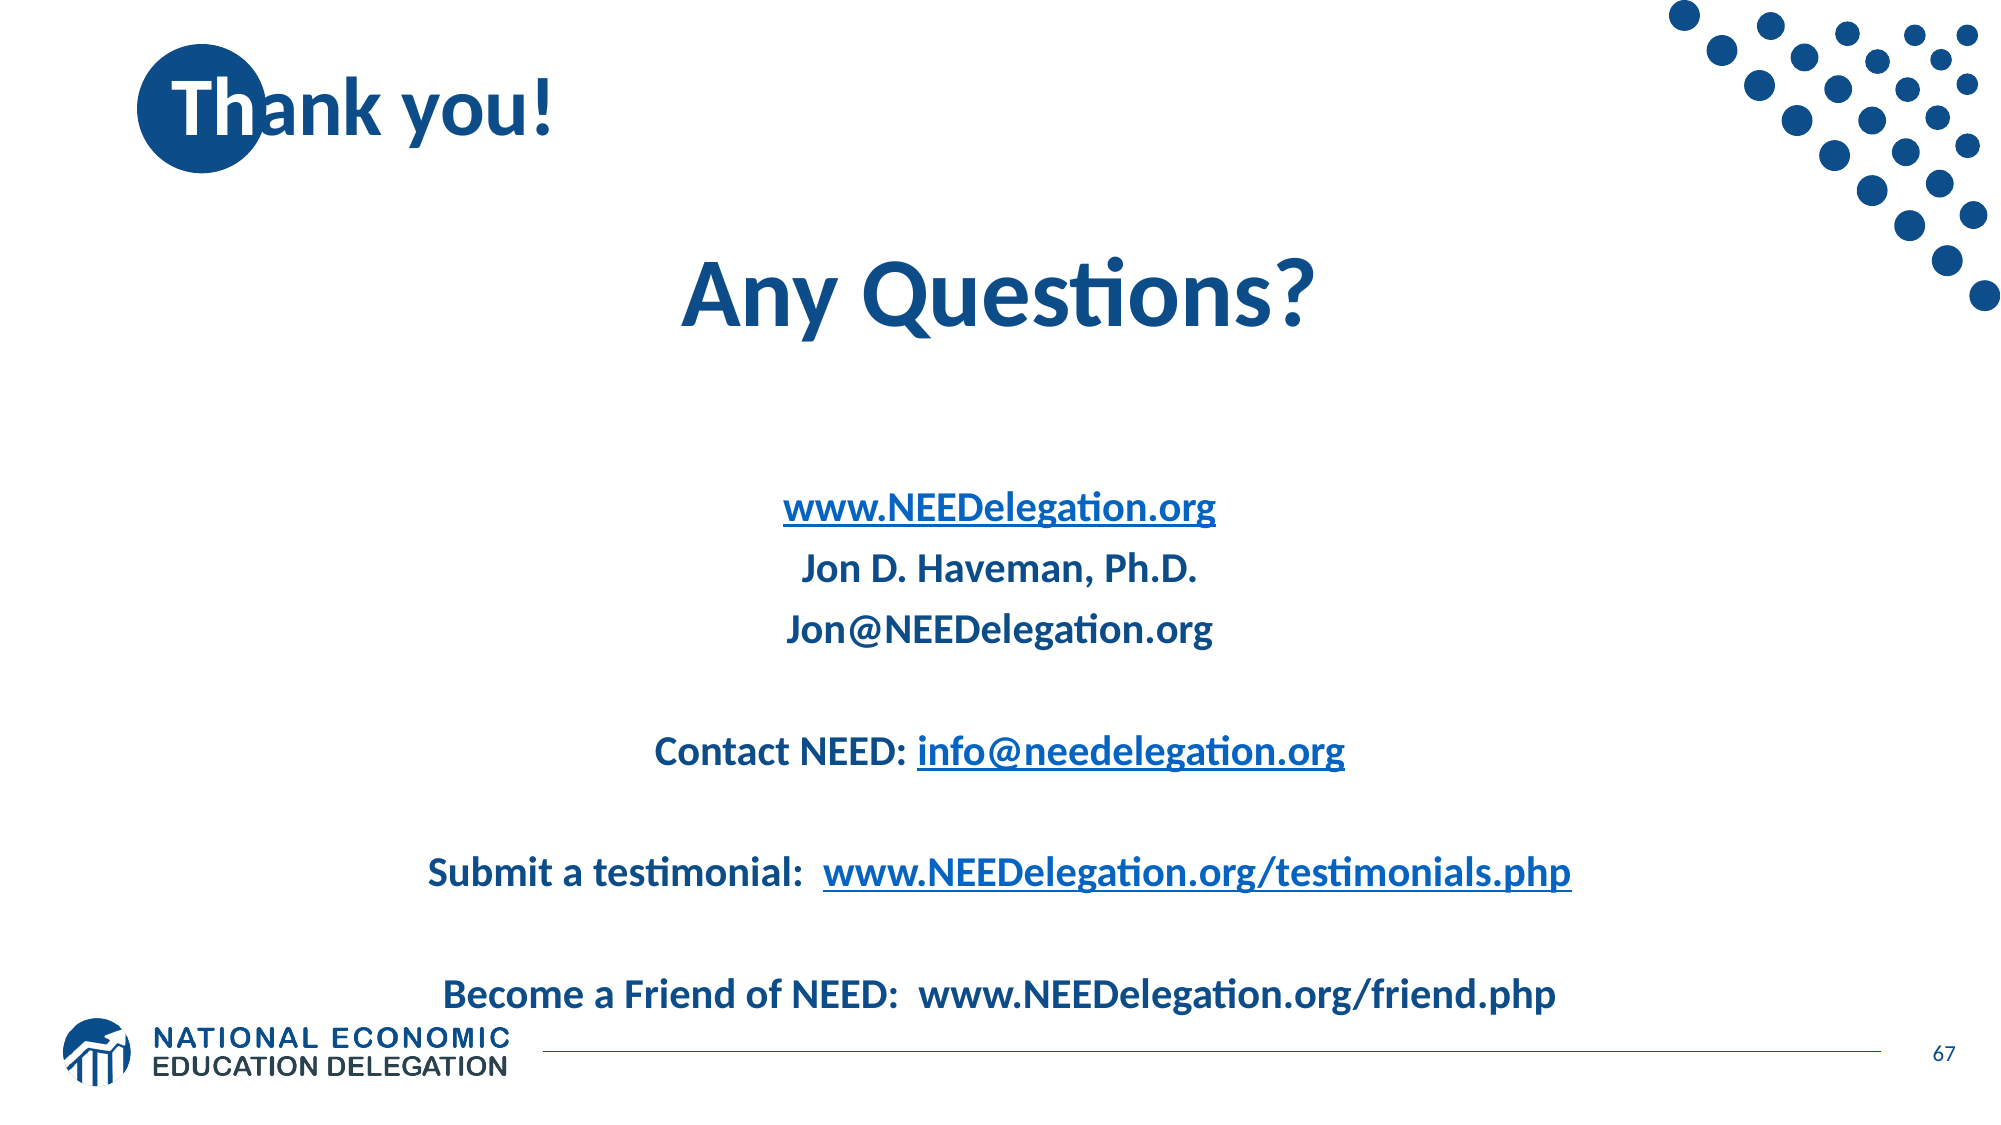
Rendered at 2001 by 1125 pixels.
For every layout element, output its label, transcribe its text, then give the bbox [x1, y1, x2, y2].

slide_number 67 [1521, 1022, 1972, 1082]
title Thank you! [137, 0, 1863, 108]
picture [55, 1013, 520, 1091]
list Any Questions? www.NEEDelegation.org Jon D. Haveman, Ph.D. Jon@NEEDelegation.org Contact NEED: info@needelegation.org Submit a testimonial: www.NEEDelegation.org/testimonials.php Become a Friend of NEED: www.NEEDelegation.org/friend.php [137, 108, 1863, 1032]
